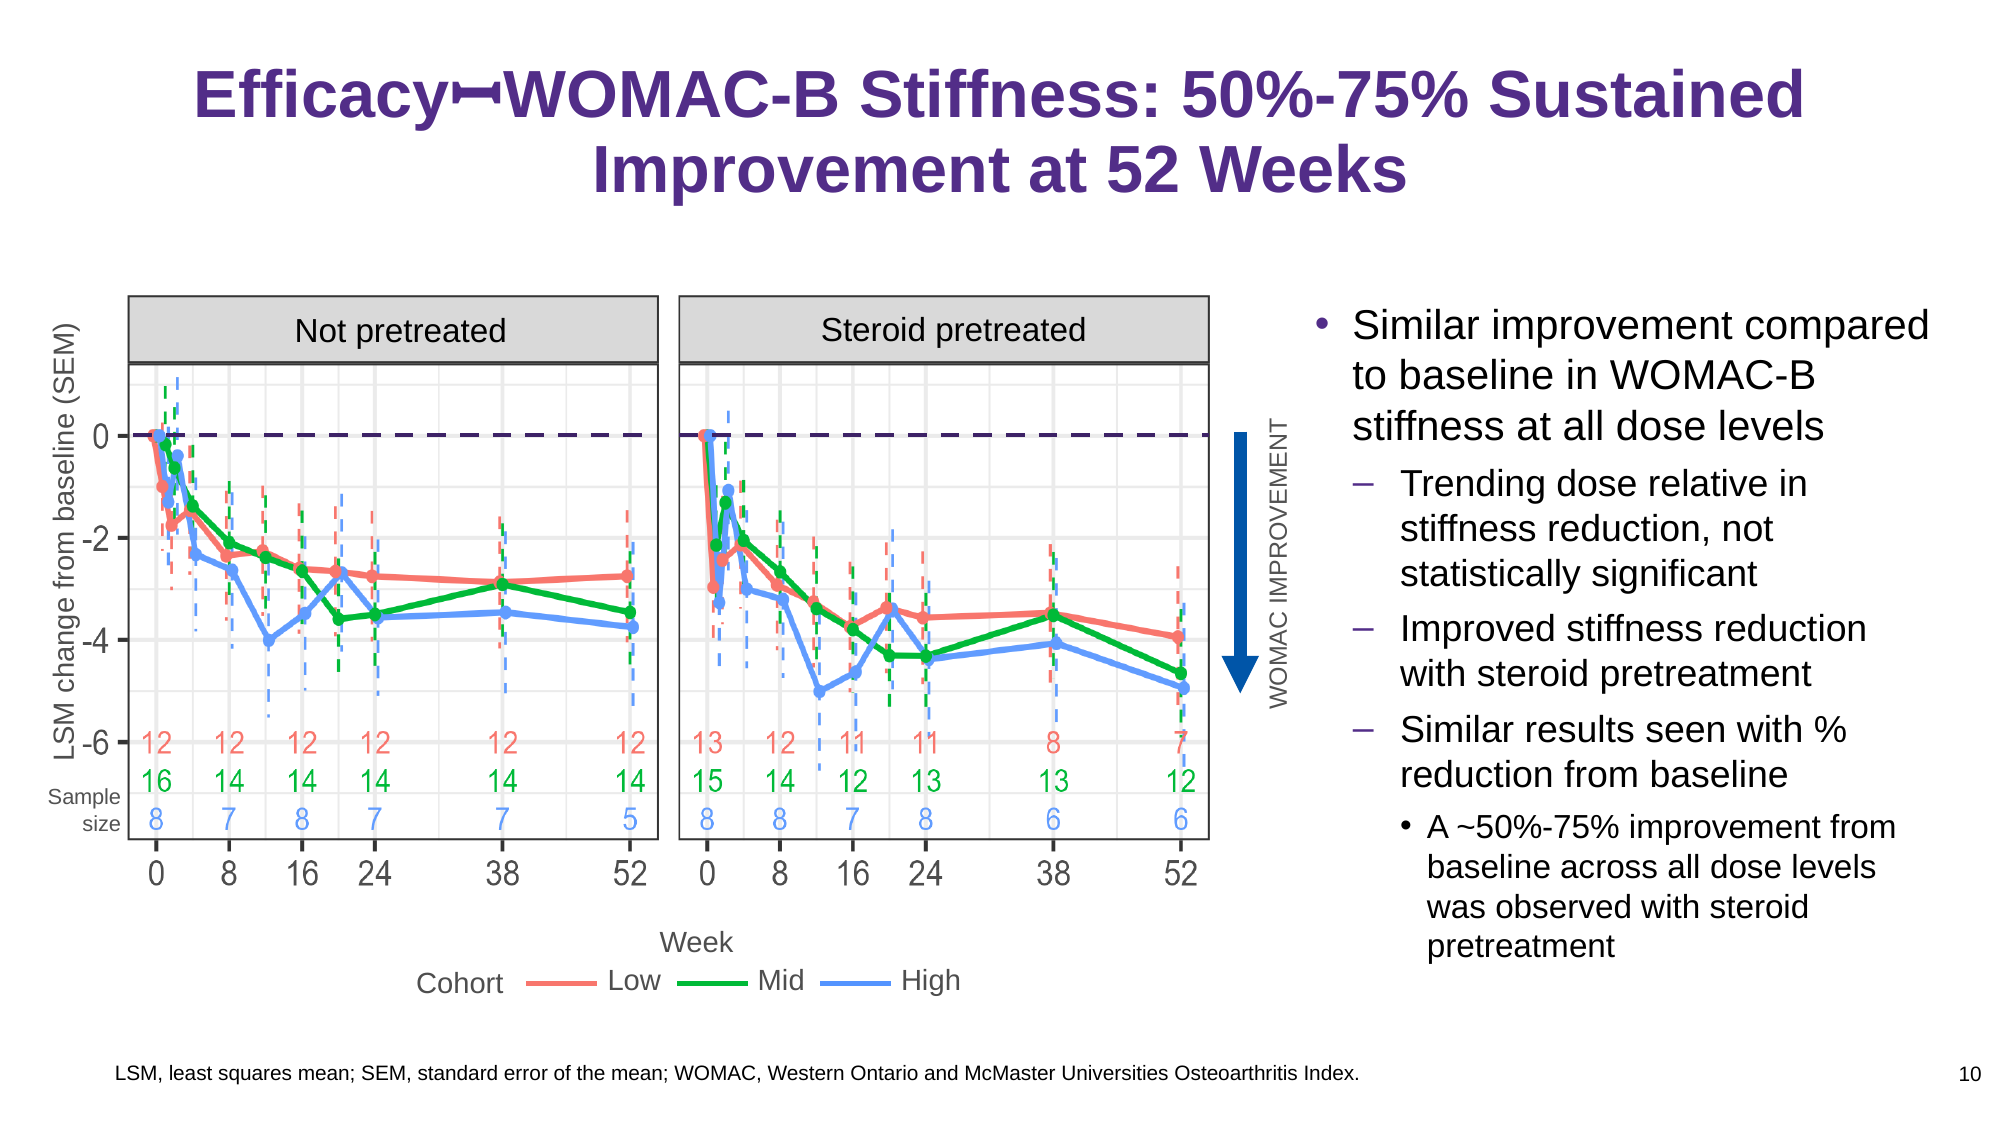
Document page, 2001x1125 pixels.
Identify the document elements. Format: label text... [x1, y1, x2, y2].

text_box Mid [742, 954, 820, 1004]
slide_number 10 [1901, 1025, 1997, 1086]
text_box Low [592, 954, 676, 1004]
footer LSM, least squares mean; SEM, standard error of the mean; WOMAC, Western Ontario and McMaster Universities Osteoarthritis Index. [99, 1043, 1633, 1085]
list Similar improvement compared to baseline in WOMAC-B stiffness at all dose levels Trending dose relative in stiffness reduction, not statistically significant Improved stiffness reduction with steroid pretreatment Similar results seen with % reduction from baseline A ~50%-75% improvement from baseline across all dose levels was observed with steroid pretreatment [1299, 290, 1948, 965]
text_box Sample size [0, 775, 75, 843]
picture [75, 280, 1222, 894]
text_box Cohort [401, 957, 519, 1007]
text_box Week [644, 915, 749, 966]
text_box High [886, 954, 976, 1004]
text_box WOMAC IMPROVEMENT [1254, 394, 1300, 734]
title EfficacyꟷWOMAC-B Stiffness: 50%-75% Sustained Improvement at 52 Weeks [99, 59, 1902, 214]
text_box LSM change from baseline (SEM) [37, 301, 75, 775]
